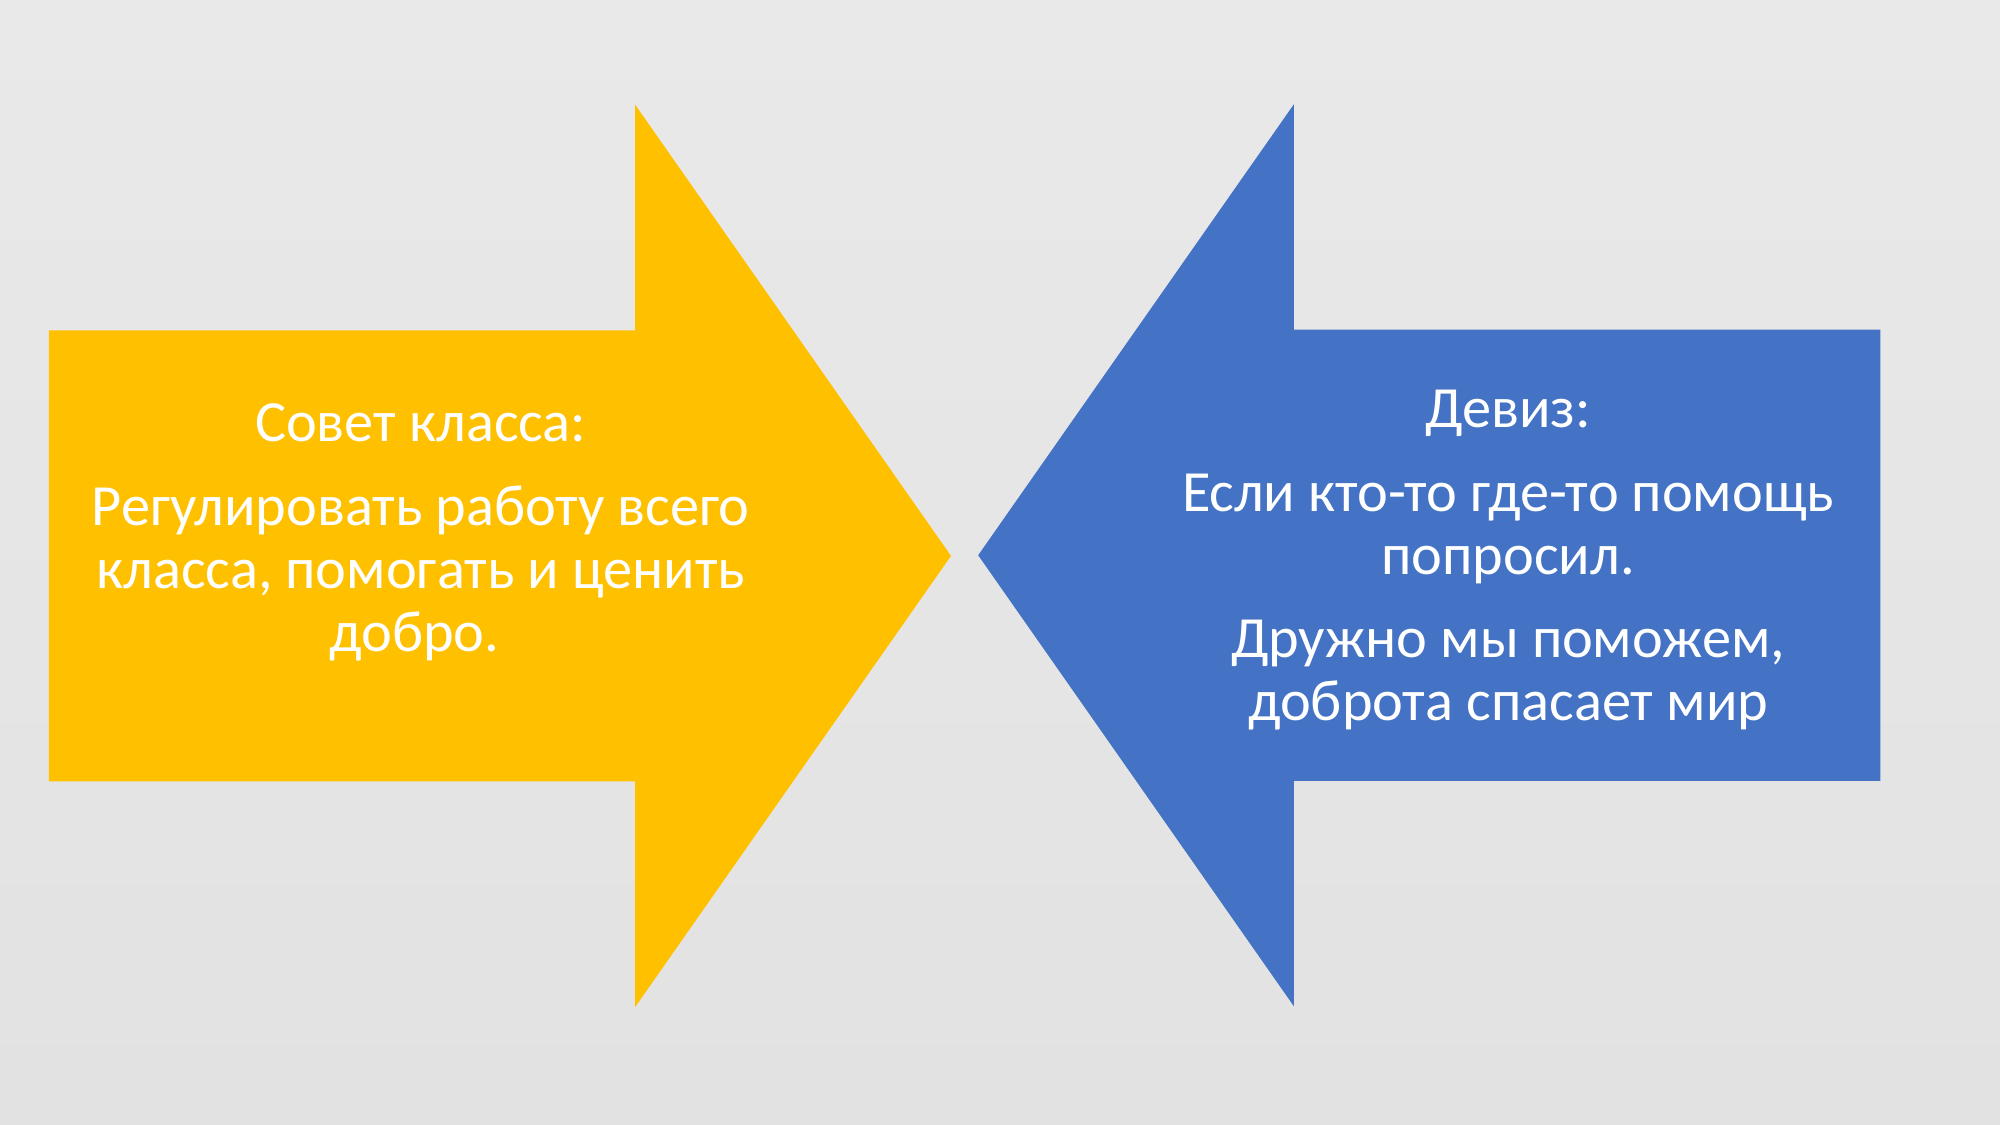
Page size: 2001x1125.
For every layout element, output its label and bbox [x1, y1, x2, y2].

text_box [38, 104, 1891, 1007]
